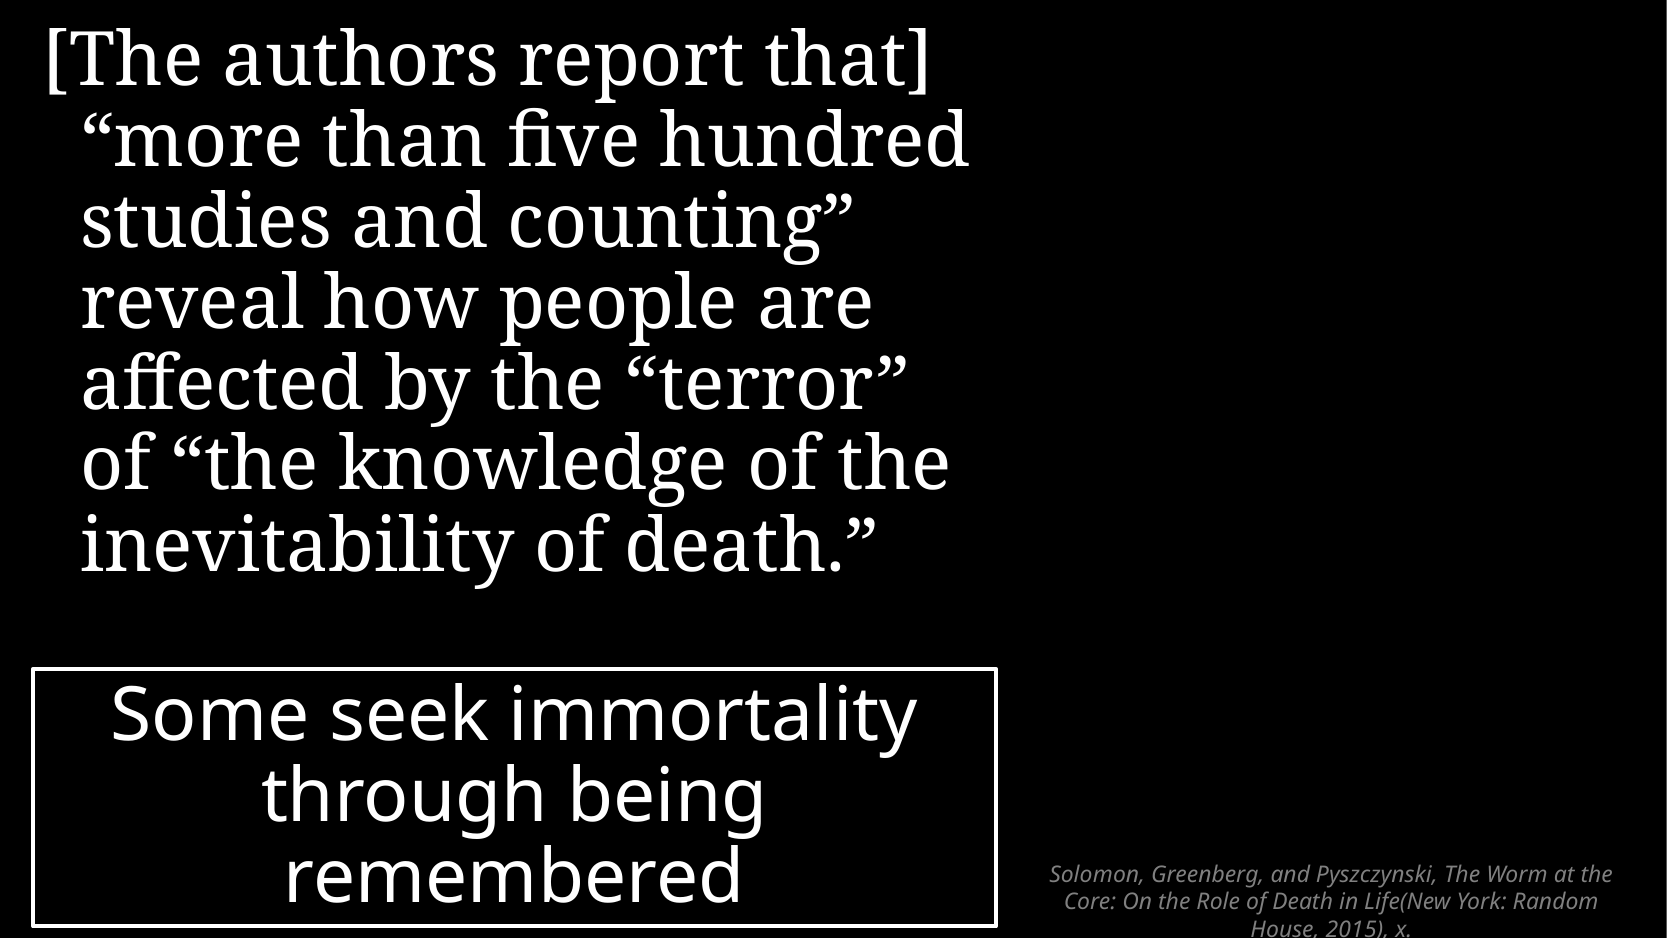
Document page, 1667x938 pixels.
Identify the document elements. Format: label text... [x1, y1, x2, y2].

list [The authors report that] “more than five hundred studies and counting” reveal how people are affected by the “terror” of “the knowledge of the inevitability of death.” [27, 12, 996, 919]
title Solomon, Greenberg, and Pyszczynski, The Worm at the Core: On the Role of Death in Life(New York: Random House, 2015), x. [1020, 851, 1643, 924]
text_box Some seek immortality through being remembered [33, 668, 996, 927]
